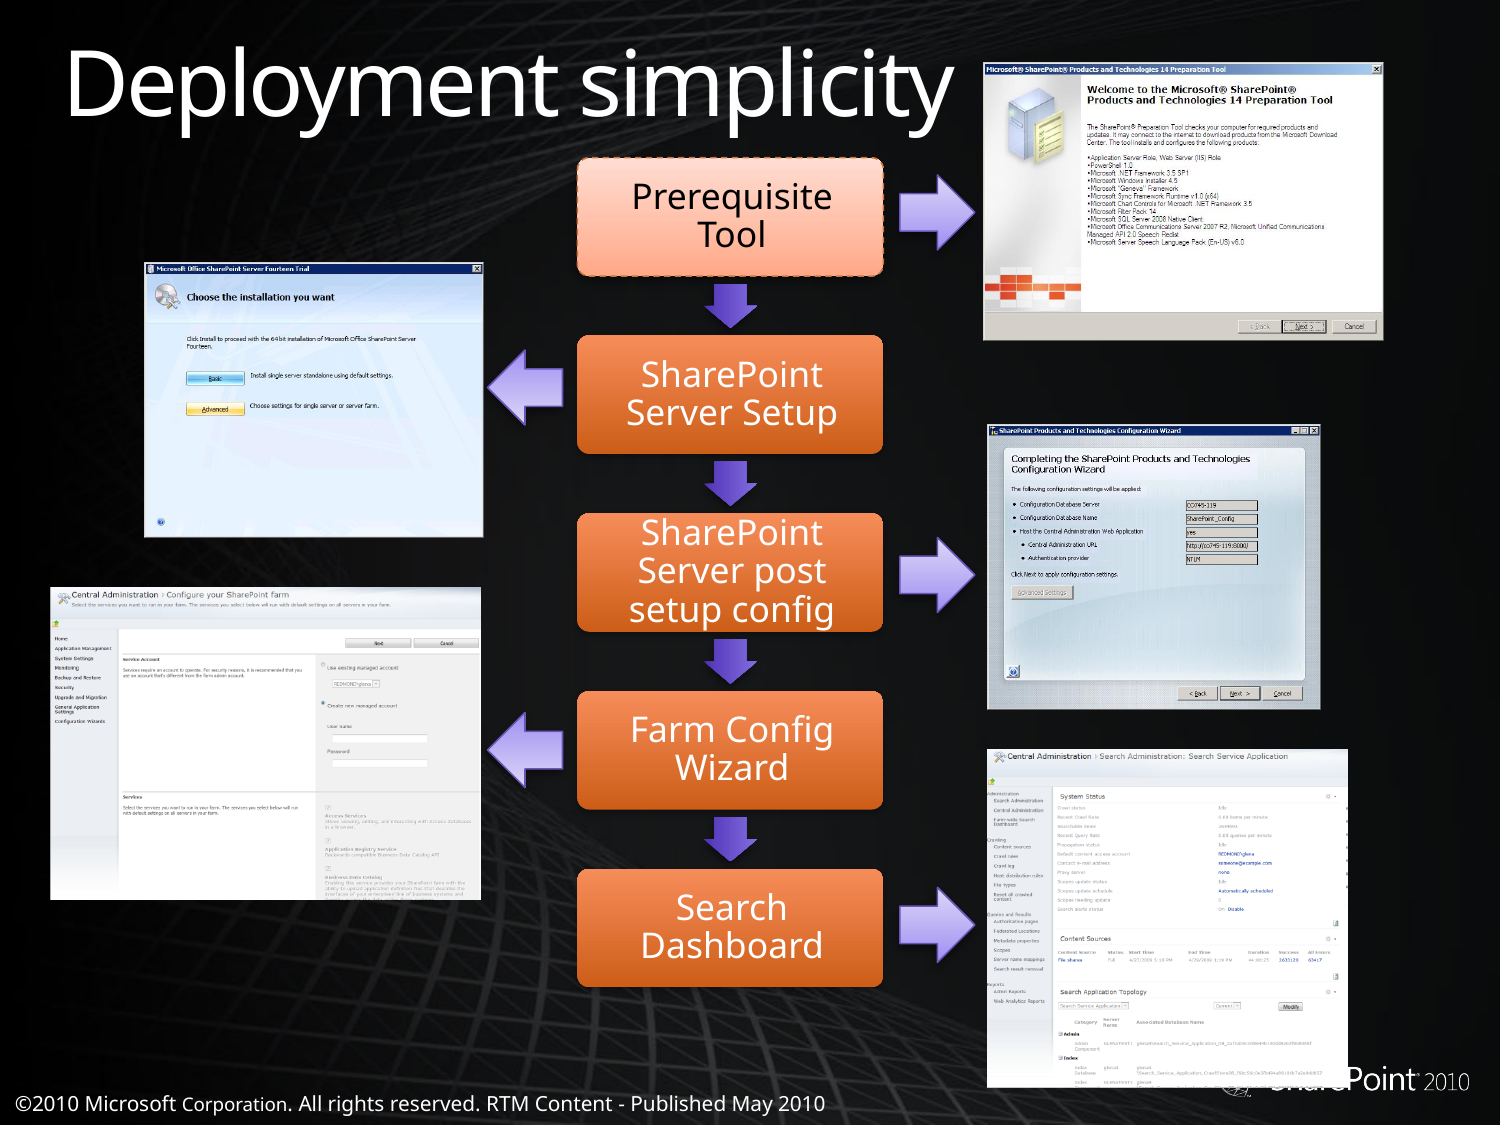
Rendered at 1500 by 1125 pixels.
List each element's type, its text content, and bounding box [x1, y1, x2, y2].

text_box [916, 886, 976, 964]
picture [0, 0, 1500, 1125]
text_box [916, 536, 976, 614]
text_box [490, 349, 545, 426]
text_box [487, 711, 545, 789]
title Deployment simplicity [62, 37, 1438, 138]
text_box [916, 174, 976, 251]
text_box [552, 157, 909, 988]
